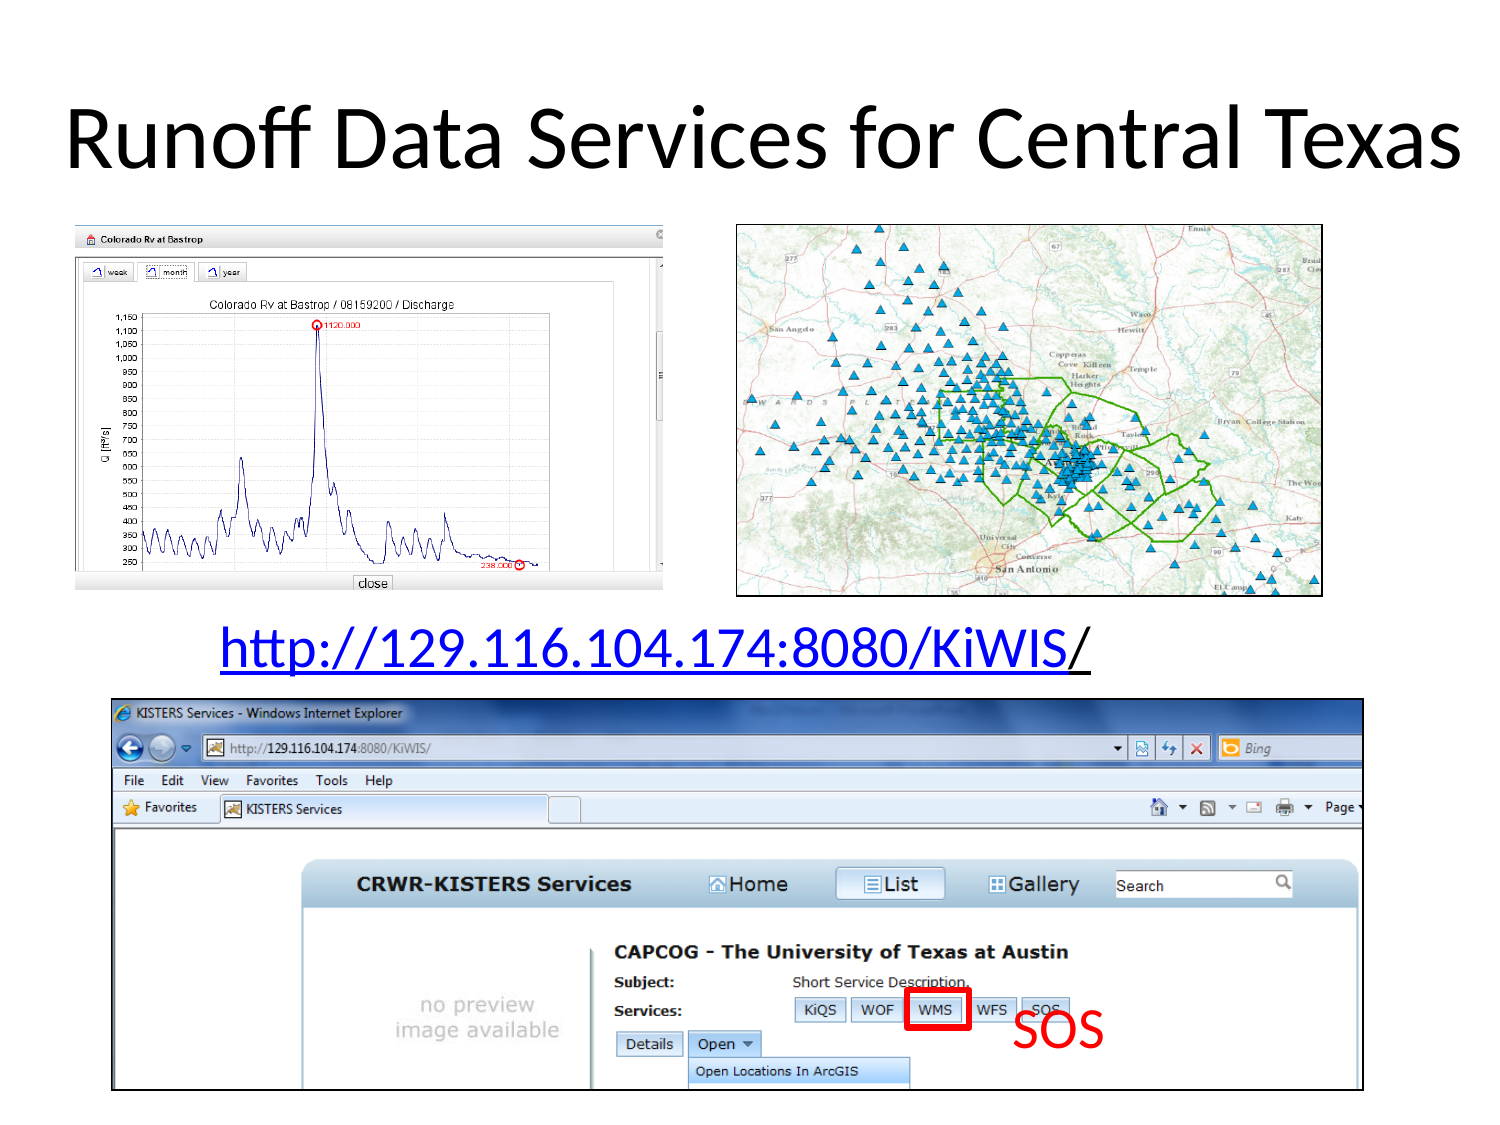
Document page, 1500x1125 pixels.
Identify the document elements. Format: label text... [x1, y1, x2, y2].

title Runoff Data Services for Central Texas [30, 37, 1500, 226]
text_box http://129.116.104.174:8080/KiWIS/ [205, 601, 1120, 687]
picture [75, 225, 663, 591]
picture [737, 225, 1322, 596]
picture [112, 699, 1363, 1090]
